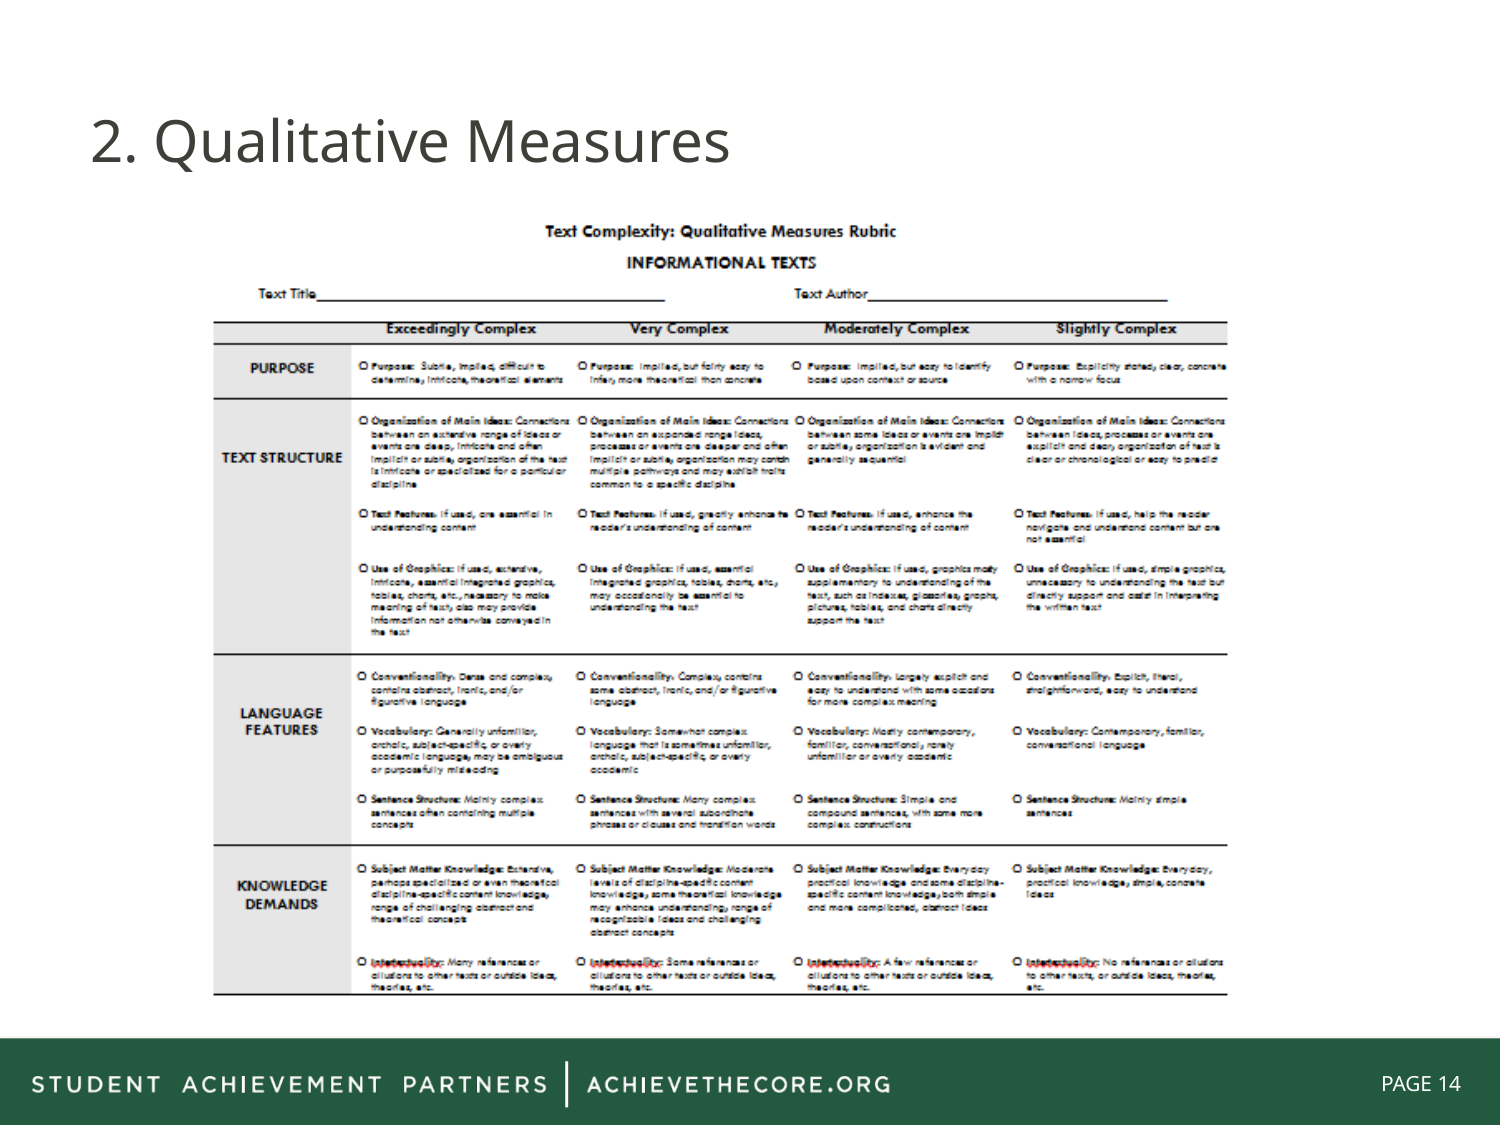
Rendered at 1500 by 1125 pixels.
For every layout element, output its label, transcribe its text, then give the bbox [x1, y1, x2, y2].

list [194, 219, 1246, 1004]
title 2. Qualitative Measures [75, 45, 1425, 233]
